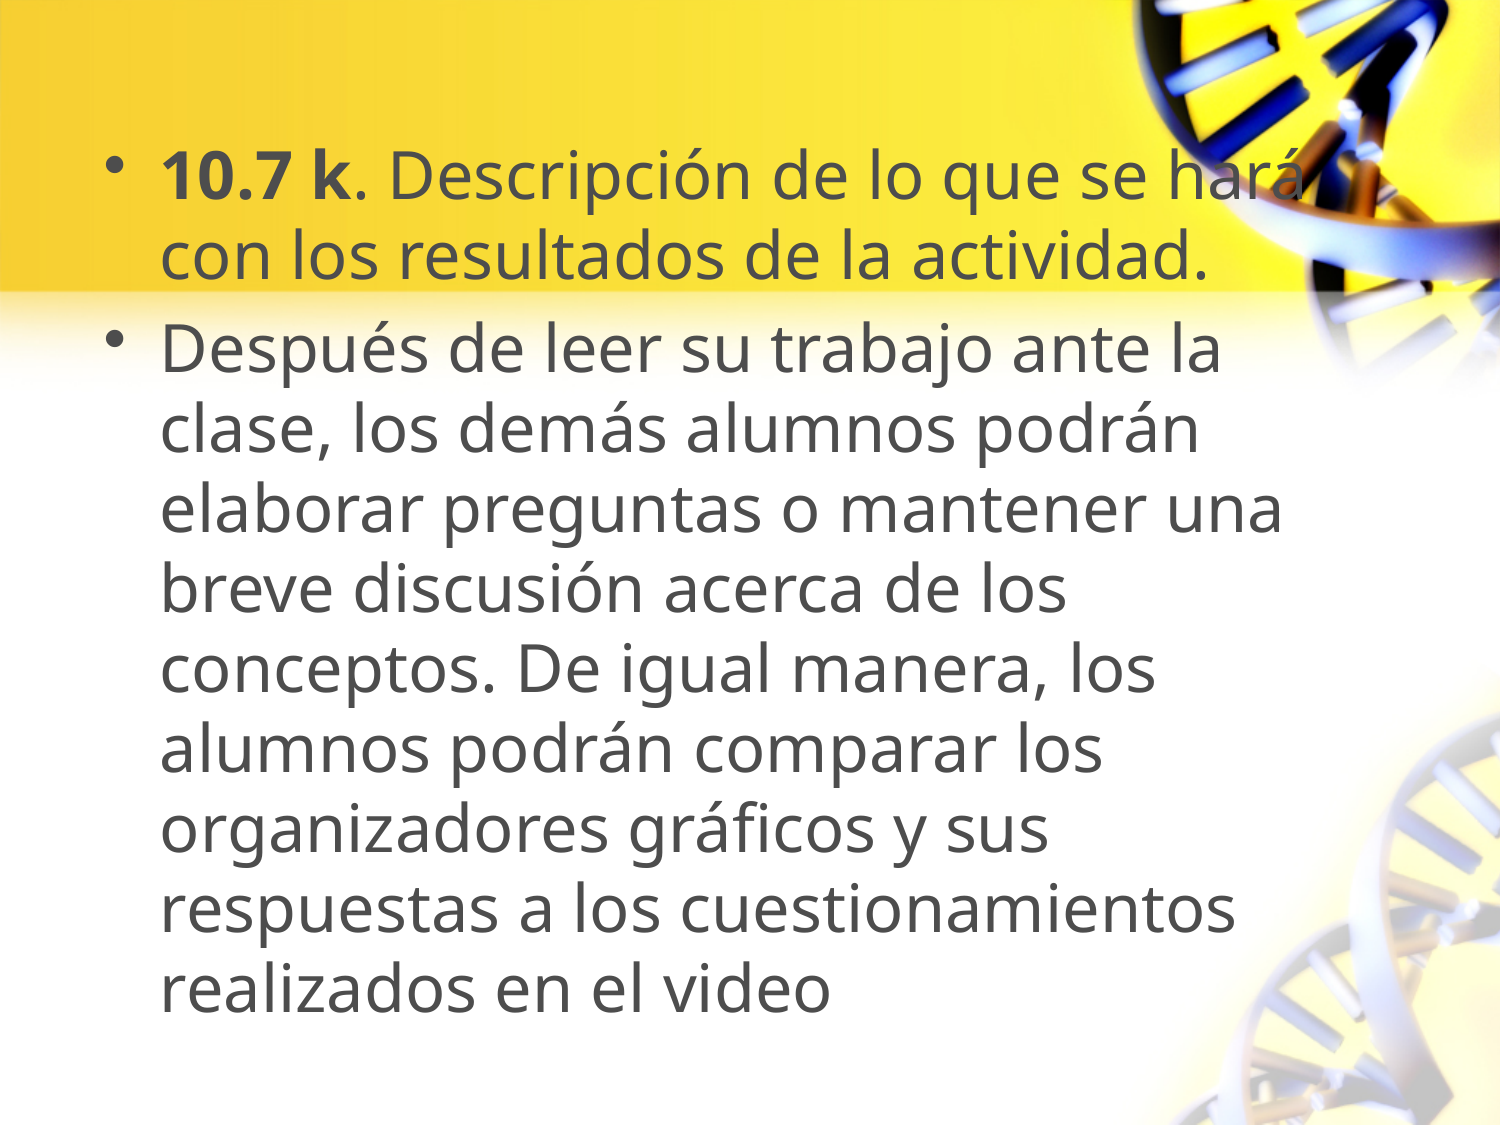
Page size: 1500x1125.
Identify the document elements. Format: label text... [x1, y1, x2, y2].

picture [0, 0, 1500, 1125]
list 10.7 k. Descripción de lo que se hará con los resultados de la actividad. Después de leer su trabajo ante la clase, los demás alumnos podrán elaborar preguntas o mantener una breve discusión acerca de los conceptos. De igual manera, los alumnos podrán comparar los organizadores gráficos y sus respuestas a los cuestionamientos realizados en el video [88, 125, 1362, 1073]
